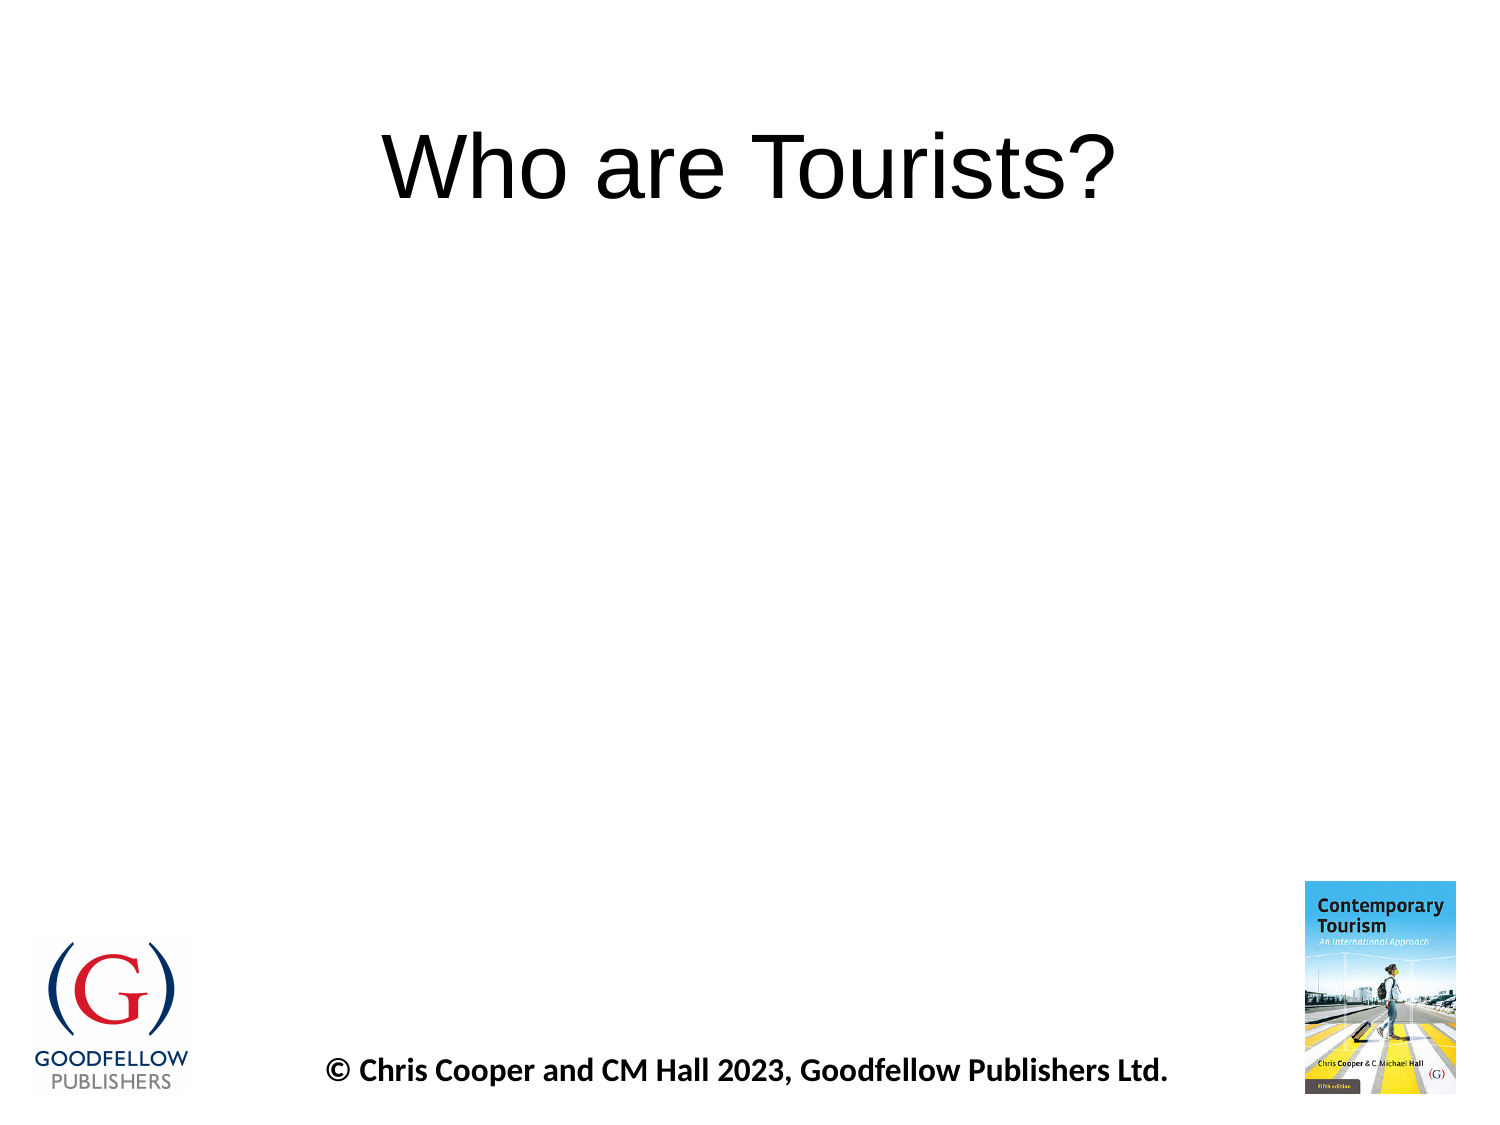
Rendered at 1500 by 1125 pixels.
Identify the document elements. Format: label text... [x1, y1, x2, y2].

picture [1305, 881, 1456, 1094]
title Who are Tourists? [112, 99, 1388, 288]
picture [33, 937, 190, 1094]
